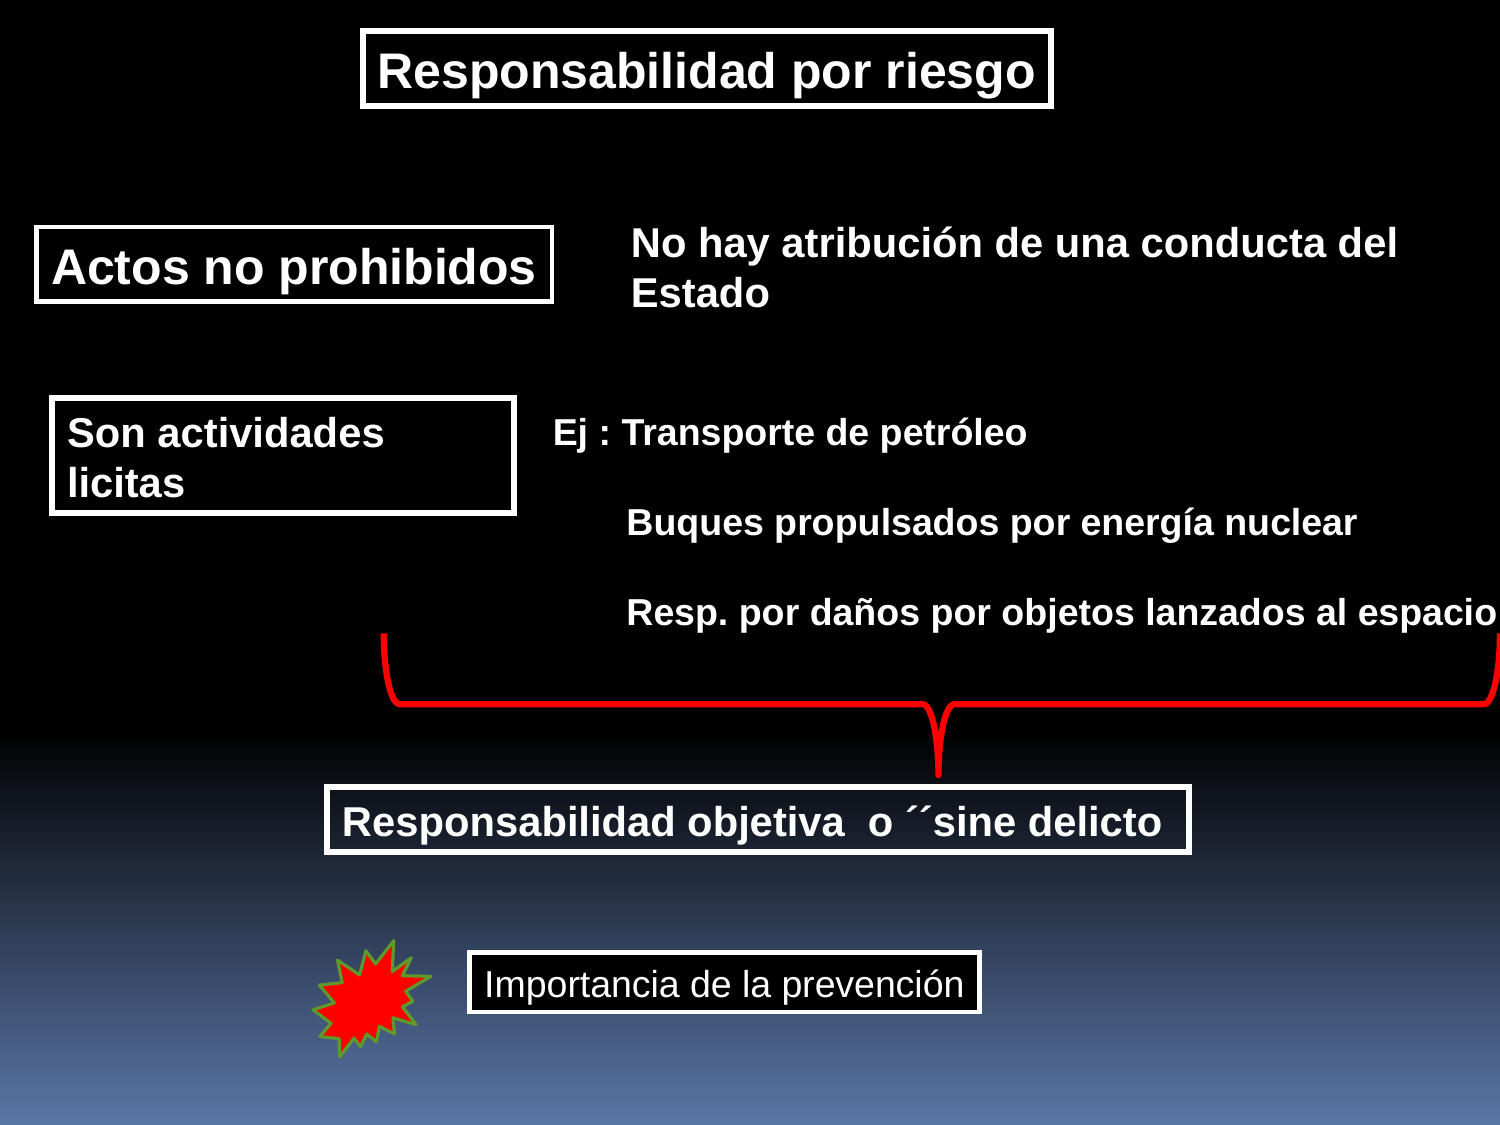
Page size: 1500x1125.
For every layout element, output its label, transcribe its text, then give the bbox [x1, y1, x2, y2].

text_box Ej : Transporte de petróleo Buques propulsados por energía nuclear Resp. por daños por objetos lanzados al espacio [538, 400, 1500, 633]
text_box Responsabilidad objetiva o ´´sine delicto [327, 786, 1190, 852]
text_box Actos no prohibidos [36, 227, 553, 302]
text_box Responsabilidad por riesgo [363, 30, 1052, 106]
text_box Son actividades licitas [52, 398, 514, 513]
text_box [311, 939, 433, 1059]
text_box Importancia de la prevención [469, 952, 980, 1012]
text_box [383, 633, 1500, 776]
text_box No hay atribución de una conducta del Estado [616, 207, 1493, 323]
